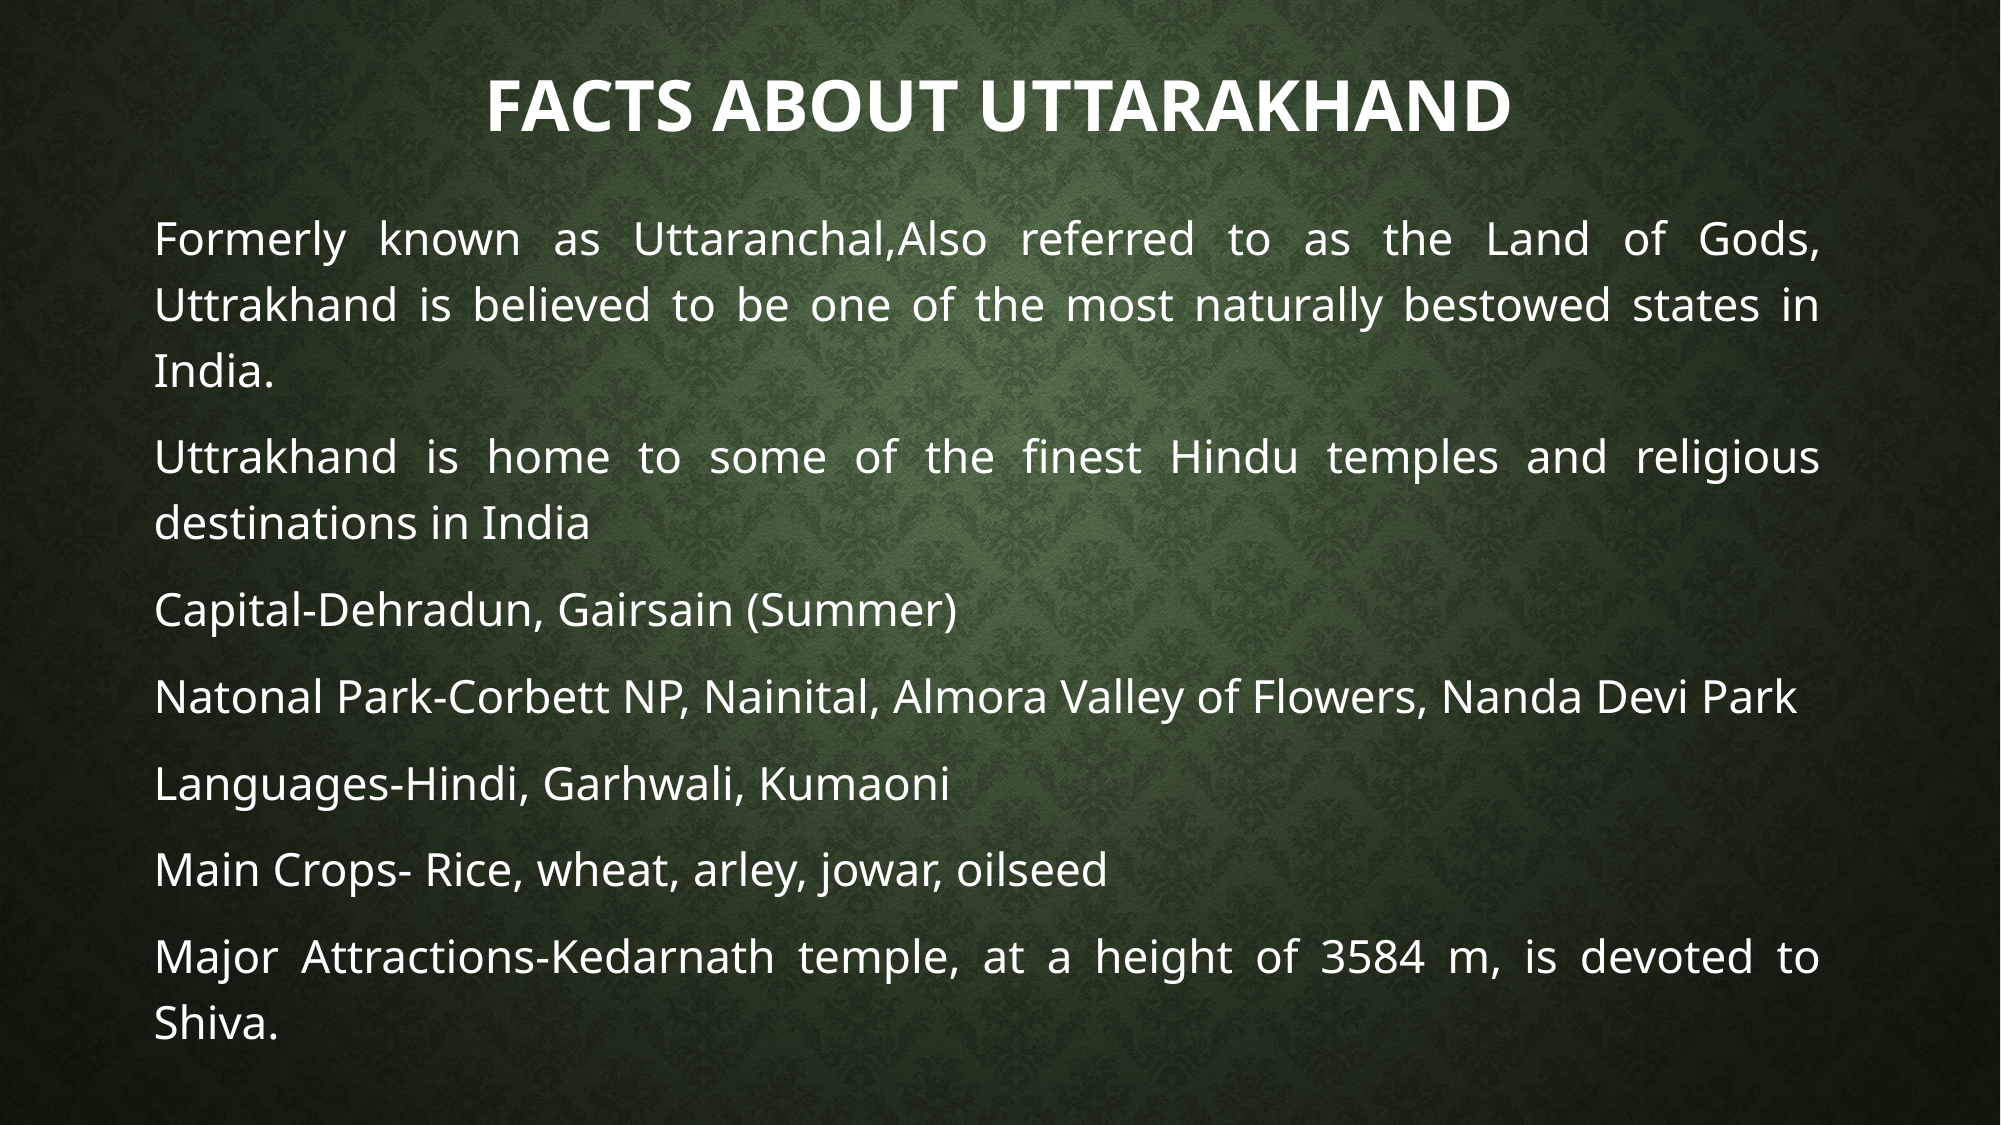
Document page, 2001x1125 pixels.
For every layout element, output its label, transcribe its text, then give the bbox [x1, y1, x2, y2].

title Facts about uttarakhand [149, 0, 1849, 218]
list Formerly known as Uttaranchal,Also referred to as the Land of Gods, Uttrakhand is believed to be one of the most naturally bestowed states in India. Uttrakhand is home to some of the finest Hindu temples and religious destinations in India Capital-Dehradun, Gairsain (Summer) Natonal Park-Corbett NP, Nainital, Almora Valley of Flowers, Nanda Devi Park Languages-Hindi, Garhwali, Kumaoni Main Crops- Rice, wheat, arley, jowar, oilseed Major Attractions-Kedarnath temple, at a height of 3584 m, is devoted to Shiva. [138, 190, 1837, 1093]
